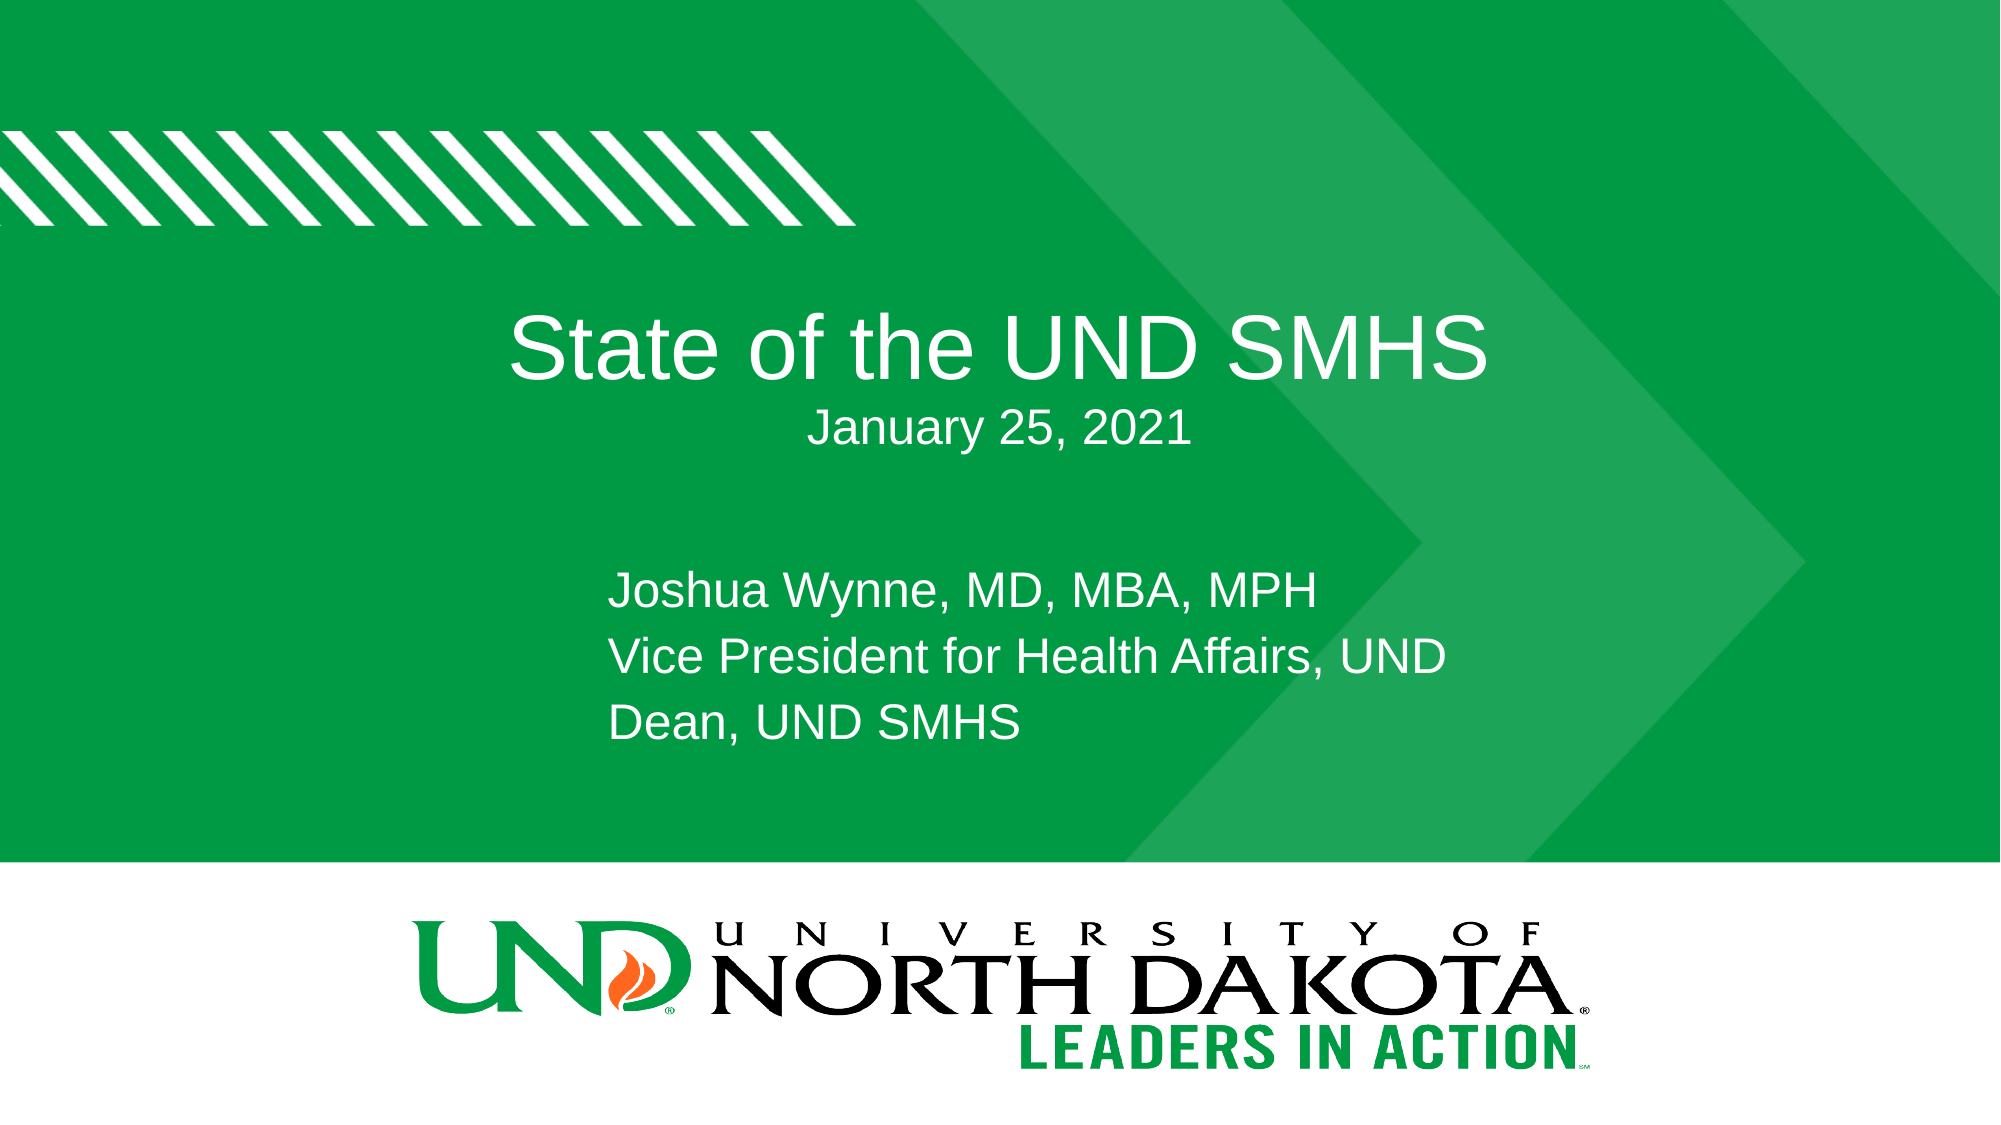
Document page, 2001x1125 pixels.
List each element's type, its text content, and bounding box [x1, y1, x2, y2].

subtitle Joshua Wynne, MD, MBA, MPH Vice President for Health Affairs, UND Dean, UND SMHS [592, 555, 1704, 815]
picture [0, 0, 1423, 862]
picture [383, 902, 1617, 1088]
title State of the UND SMHS January 25, 2021 [66, 144, 1934, 463]
